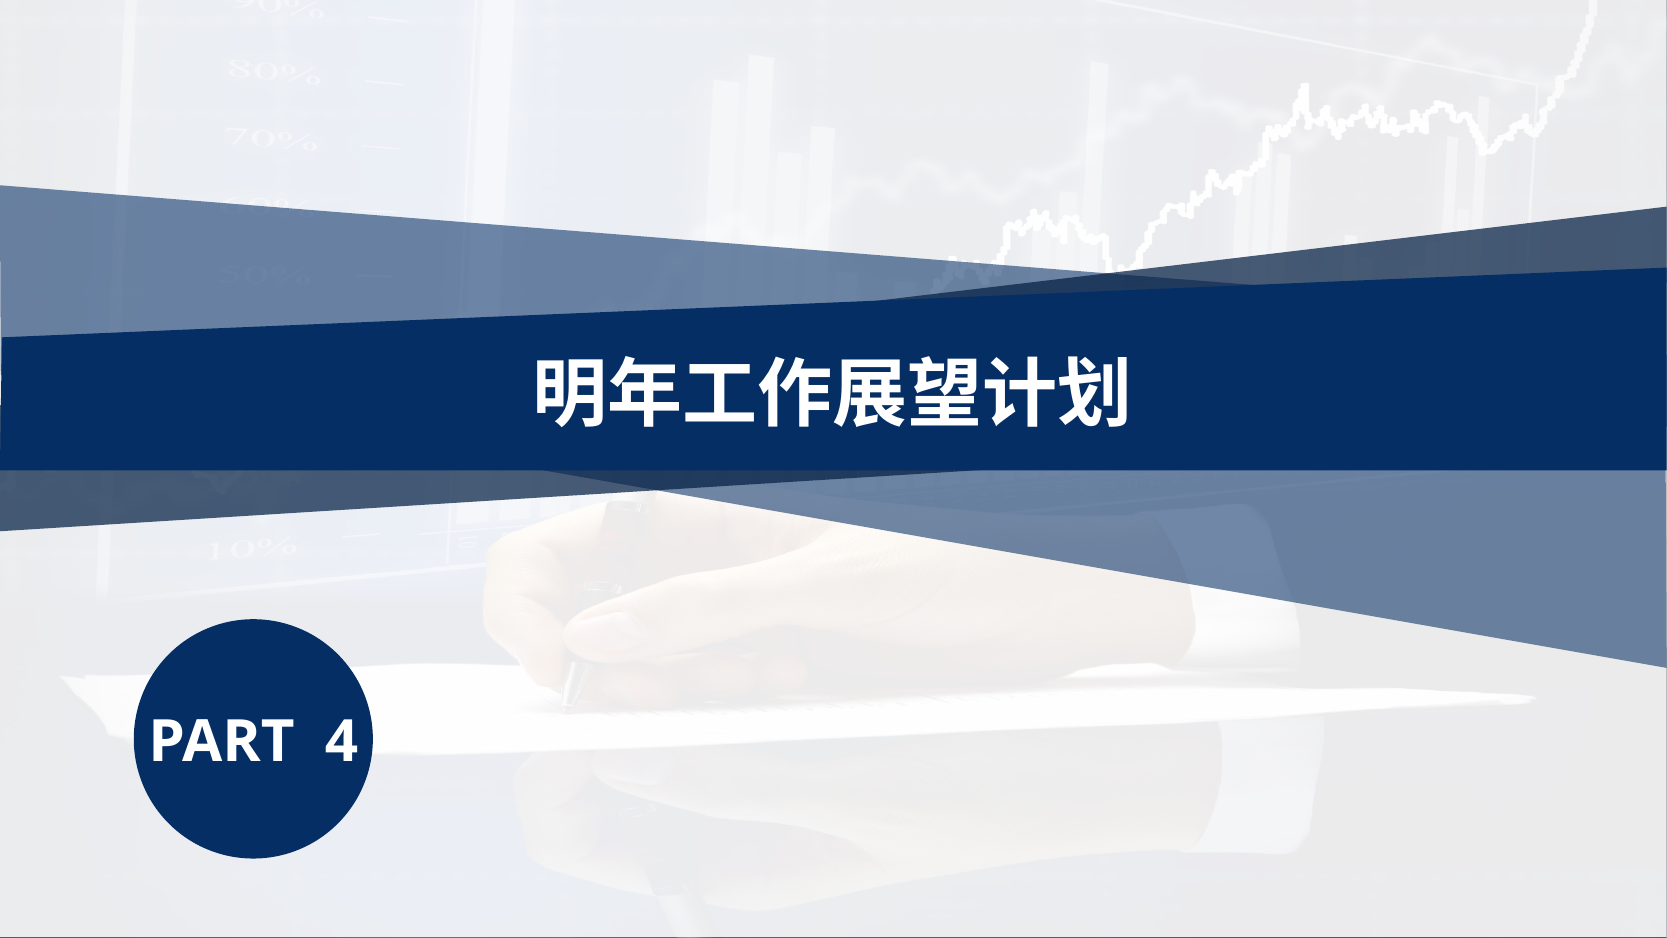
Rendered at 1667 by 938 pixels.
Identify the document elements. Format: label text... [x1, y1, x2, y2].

text_box [660, 473, 1667, 670]
text_box [0, 183, 1105, 336]
text_box 明年工作展望计划 [439, 339, 1226, 441]
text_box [133, 618, 374, 859]
text_box [882, 204, 1667, 298]
text_box [0, 473, 967, 534]
text_box [0, 265, 1667, 473]
